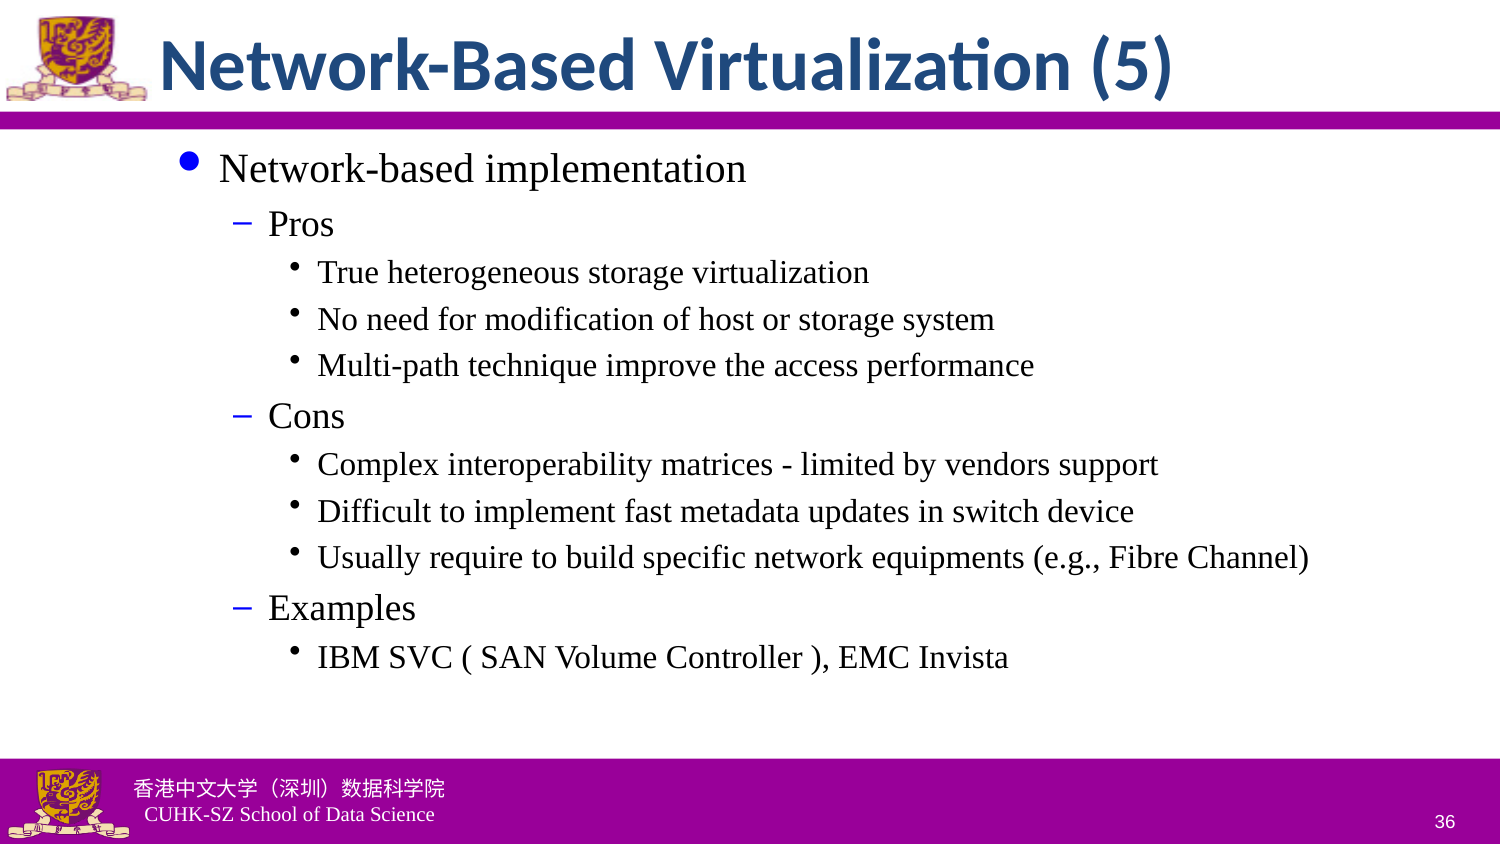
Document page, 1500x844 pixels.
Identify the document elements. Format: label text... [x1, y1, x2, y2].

list Network-based implementation Pros True heterogeneous storage virtualization No need for modification of host or storage system Multi-path technique improve the access performance Cons Complex interoperability matrices - limited by vendors support Difficult to implement fast metadata updates in switch device Usually require to build specific network equipments (e.g., Fibre Channel) Examples IBM SVC ( SAN Volume Controller ), EMC Invista [161, 133, 1341, 725]
picture [5, 15, 152, 101]
title Network-Based Virtualization (5) [144, 17, 1424, 104]
picture [7, 768, 130, 839]
slide_number 36 [1120, 802, 1471, 844]
